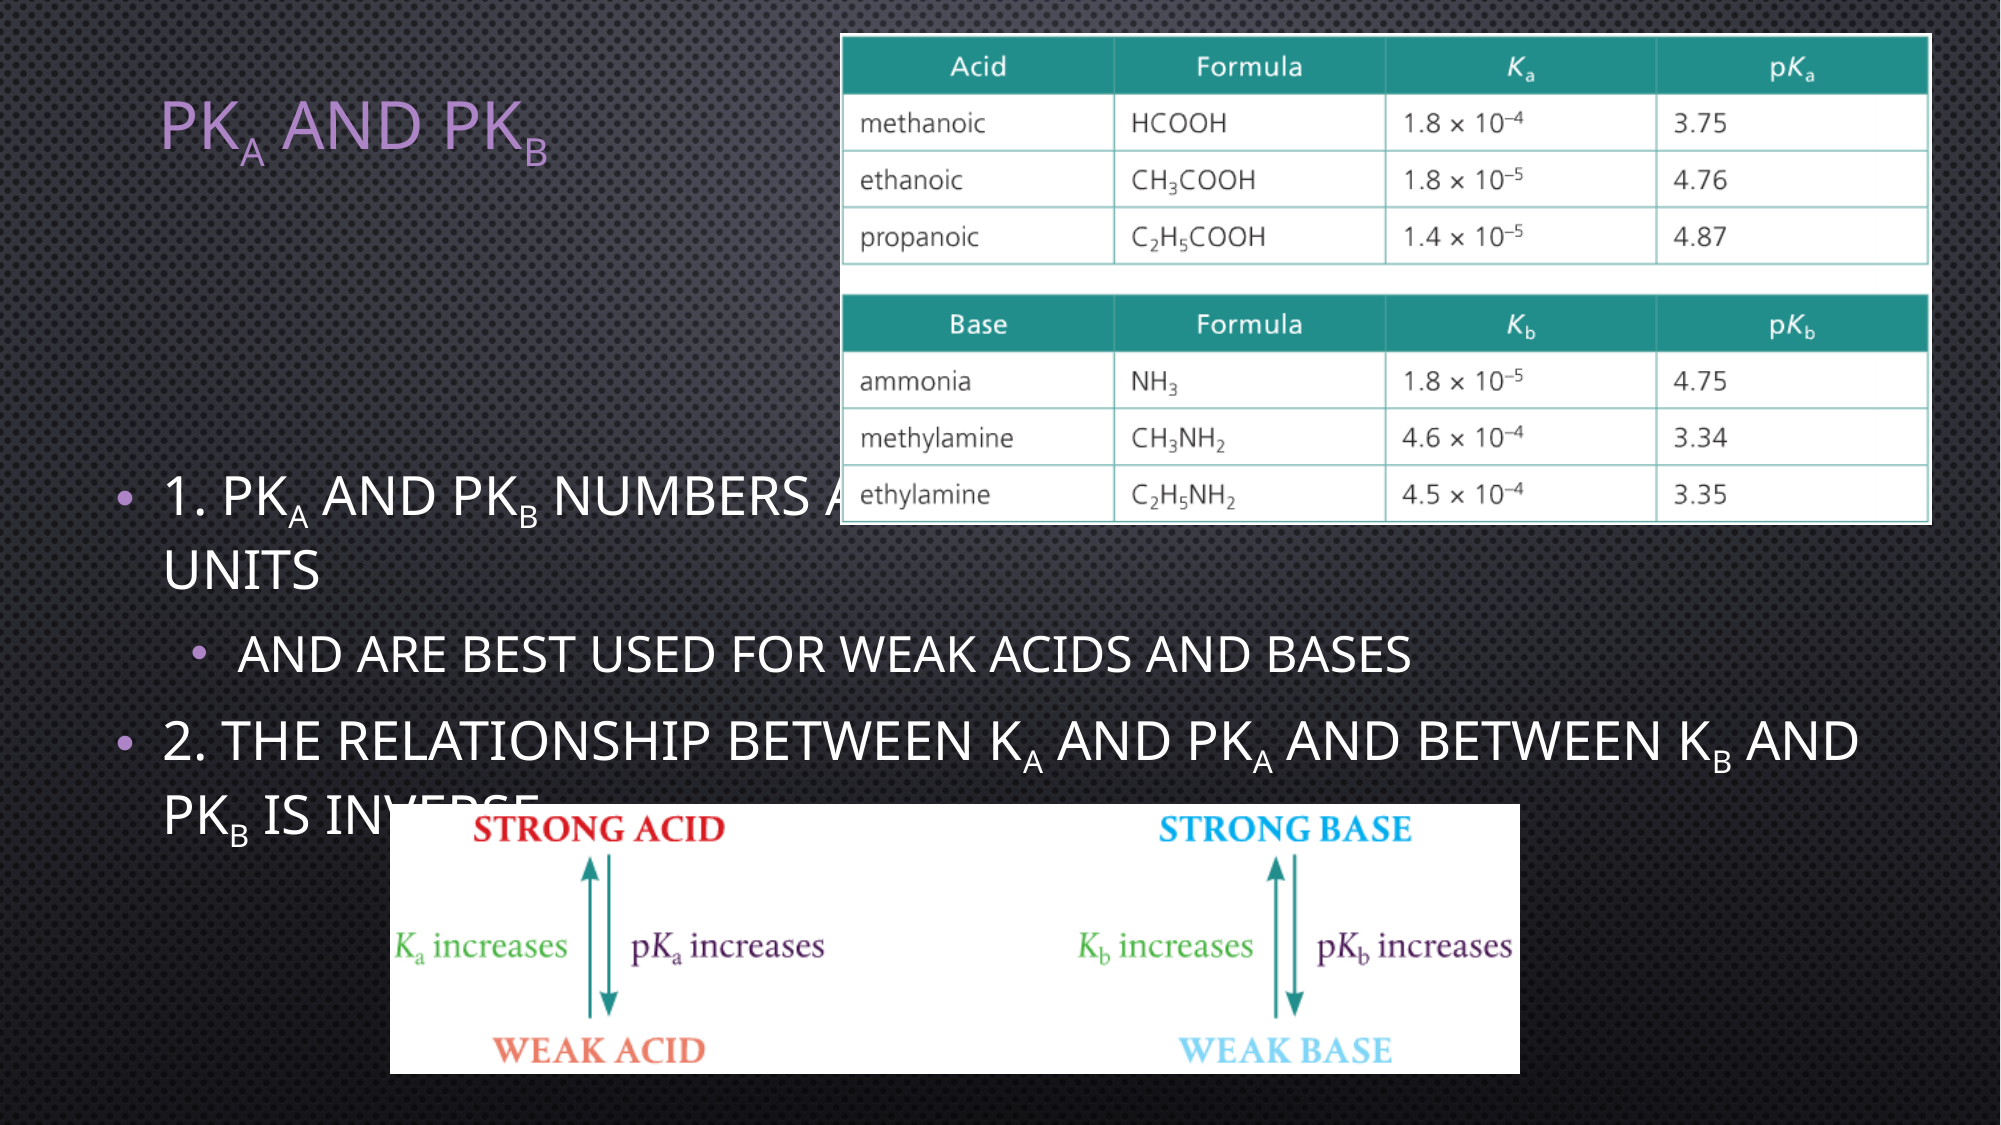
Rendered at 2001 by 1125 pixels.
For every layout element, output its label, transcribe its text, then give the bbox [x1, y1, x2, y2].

picture [390, 804, 1520, 1074]
list 1. pKa and pKb numbers are usually positive and have no units And are best used for weak acids and bases 2. the relationship between Ka and pKa and between Kb and pKb is inverse [100, 422, 1968, 982]
title pKa and pKb [143, 33, 839, 223]
picture [839, 33, 1932, 526]
